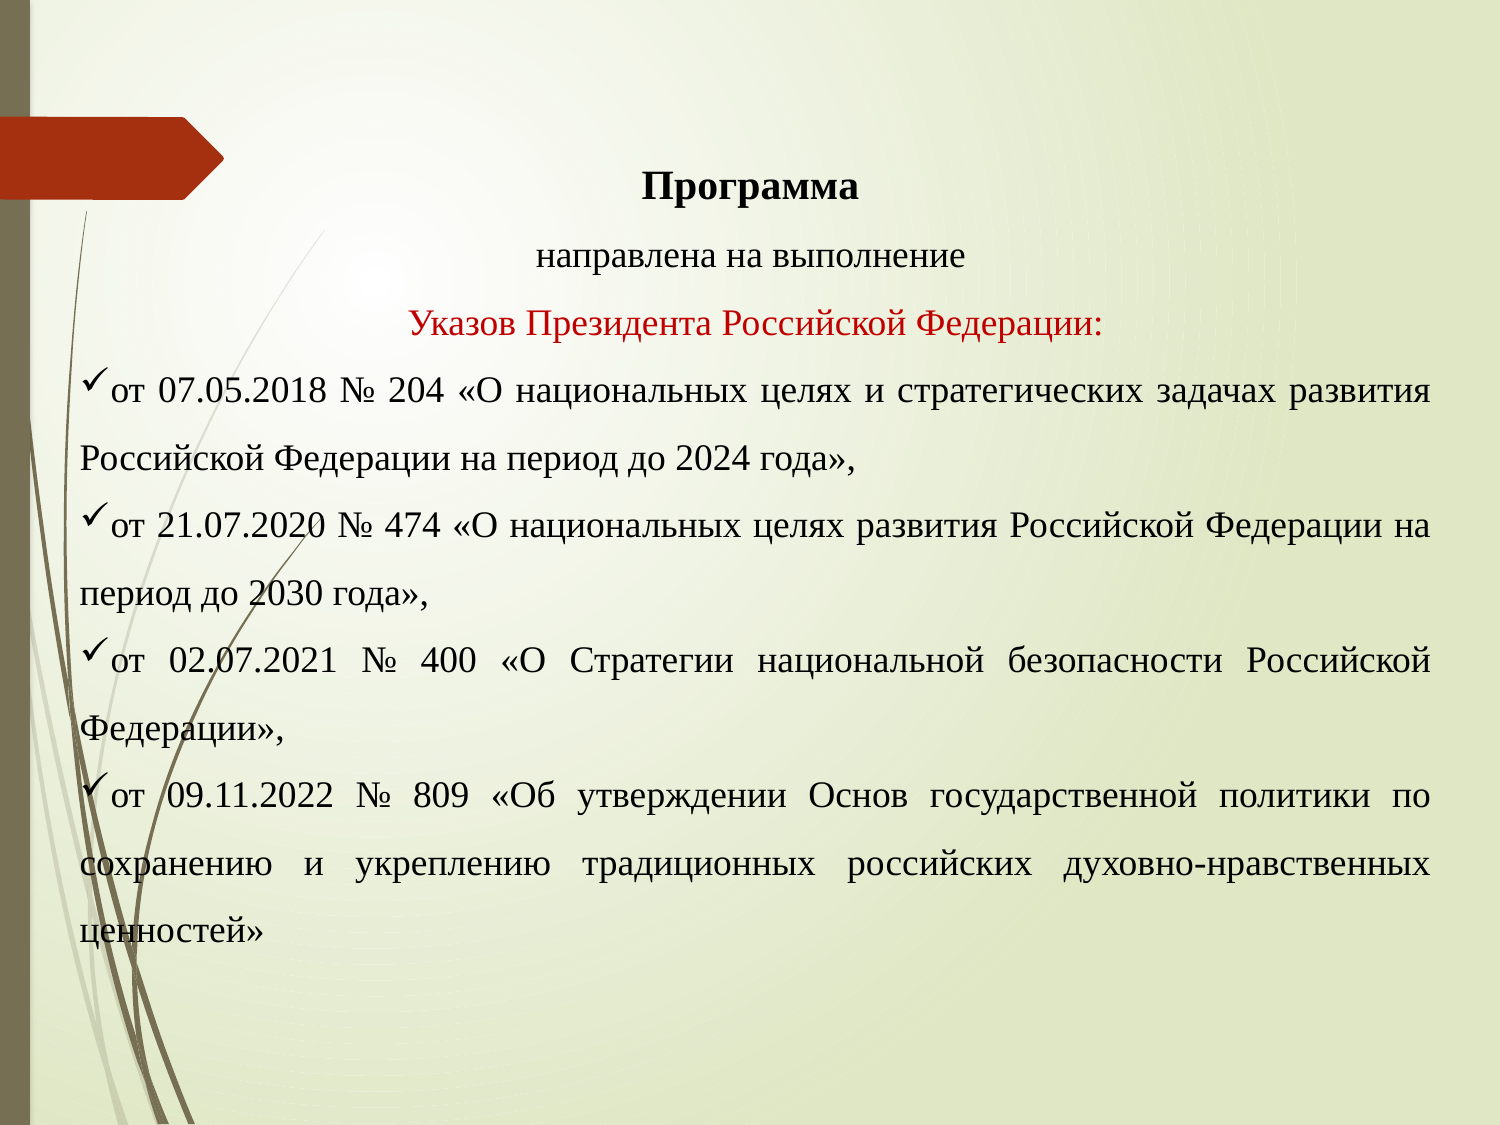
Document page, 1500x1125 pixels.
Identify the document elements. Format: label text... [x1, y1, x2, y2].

text_box Программа направлена на выполнение Указов Президента Российской Федерации: от 07.05.2018 № 204 «О национальных целях и стратегических задачах развития Российской Федерации на период до 2024 года», от 21.07.2020 № 474 «О национальных целях развития Российской Федерации на период до 2030 года», от 02.07.2021 № 400 «О Стратегии национальной безопасности Российской Федерации», от 09.11.2022 № 809 «Об утверждении Основ государственной политики по сохранению и укреплению традиционных российских духовно-нравственных ценностей» [64, 125, 1447, 958]
